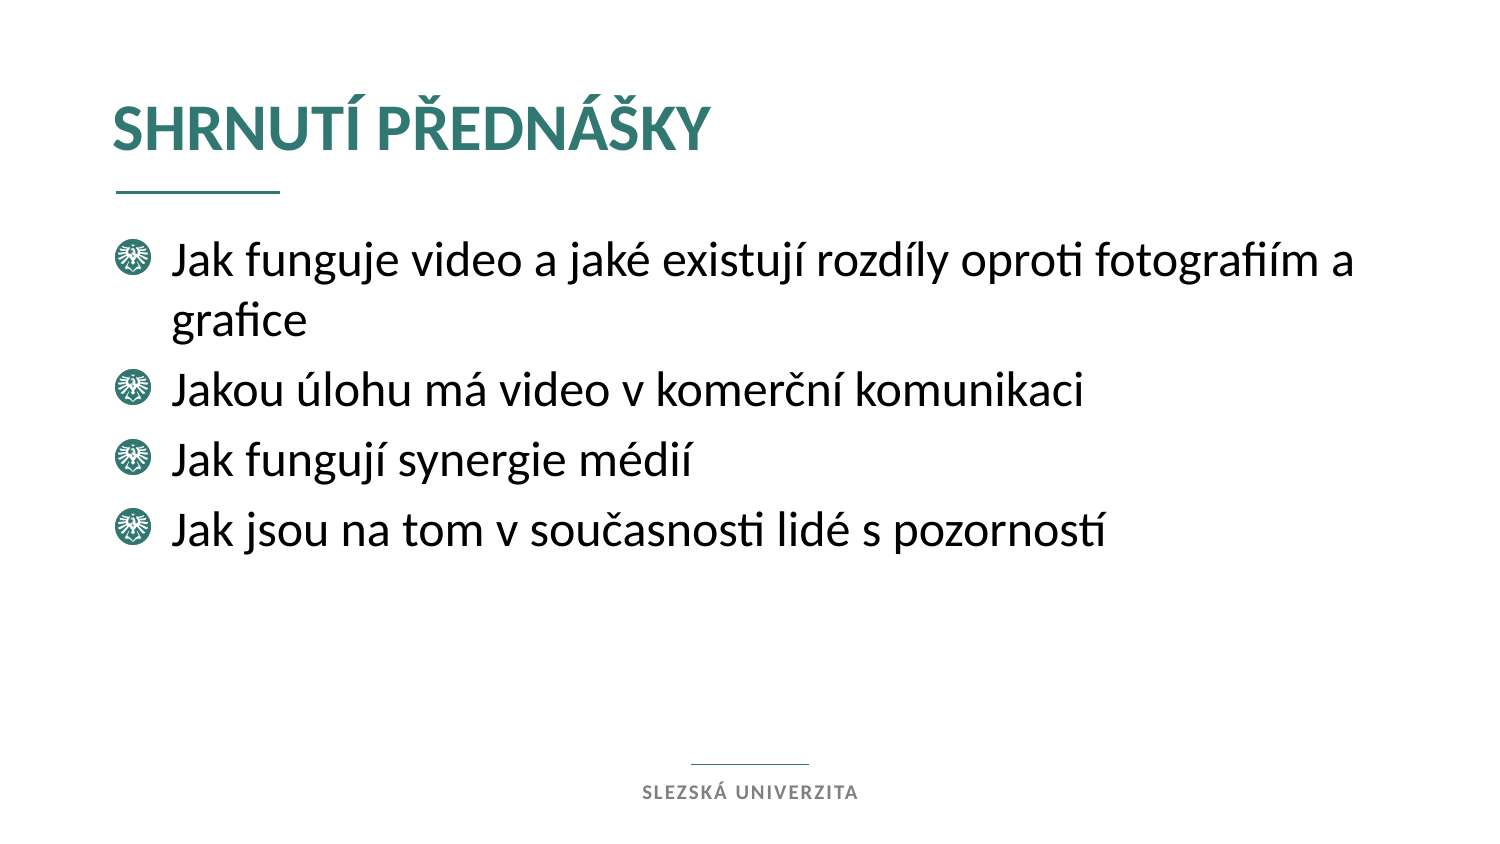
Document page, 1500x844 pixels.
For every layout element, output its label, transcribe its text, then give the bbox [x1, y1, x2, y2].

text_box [623, 764, 877, 812]
picture [115, 239, 151, 275]
picture [115, 508, 151, 545]
picture [115, 439, 151, 475]
text_box Jak funguje video a jaké existují rozdíly oproti fotografiím a grafice Jakou úlohu má video v komerční komunikaci Jak fungují synergie médií Jak jsou na tom v současnosti lidé s pozorností [100, 219, 1450, 718]
text_box Shrnutí přednášky [97, 75, 1128, 186]
picture [115, 369, 151, 405]
